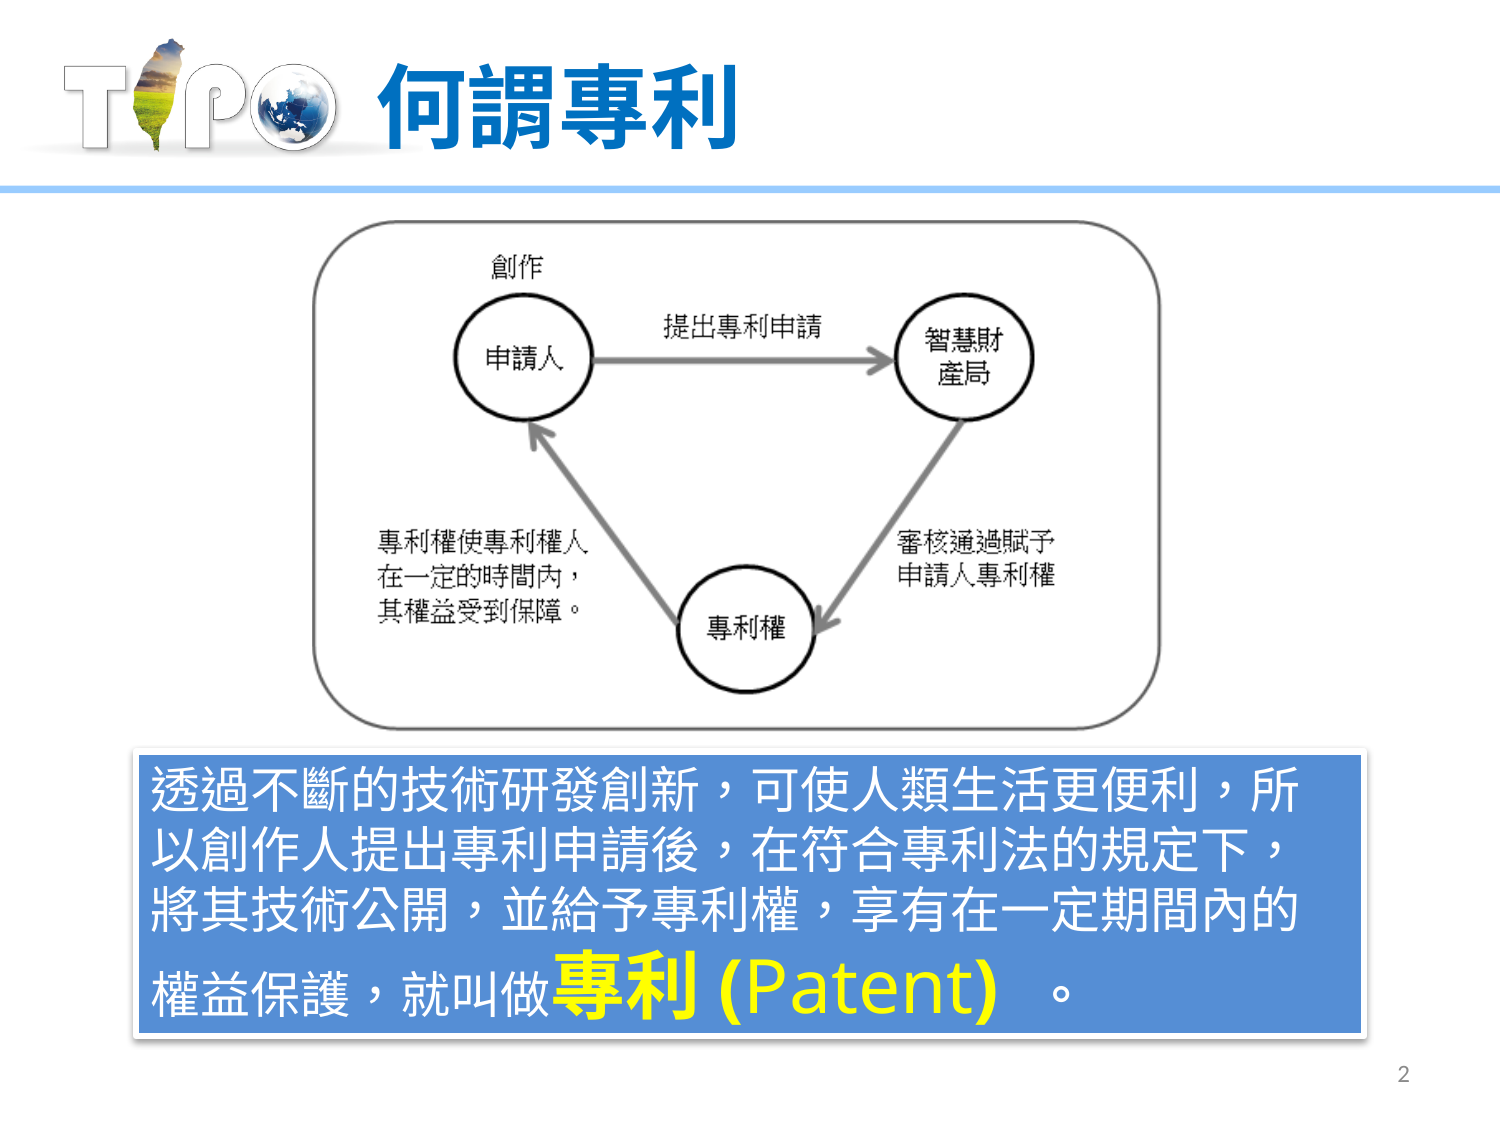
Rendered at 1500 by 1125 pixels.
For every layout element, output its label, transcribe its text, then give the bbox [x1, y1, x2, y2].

slide_number 2 [1074, 1042, 1425, 1103]
title 何謂專利 [360, 42, 1447, 185]
picture [312, 220, 1164, 733]
picture [3, 28, 423, 170]
text_box 透過不斷的技術研發創新，可使人類生活更便利，所以創作人提出專利申請後，在符合專利法的規定下，將其技術公開，並給予專利權，享有在一定期間內的權益保護，就叫做專利(Patent) 。 [133, 748, 1367, 1039]
